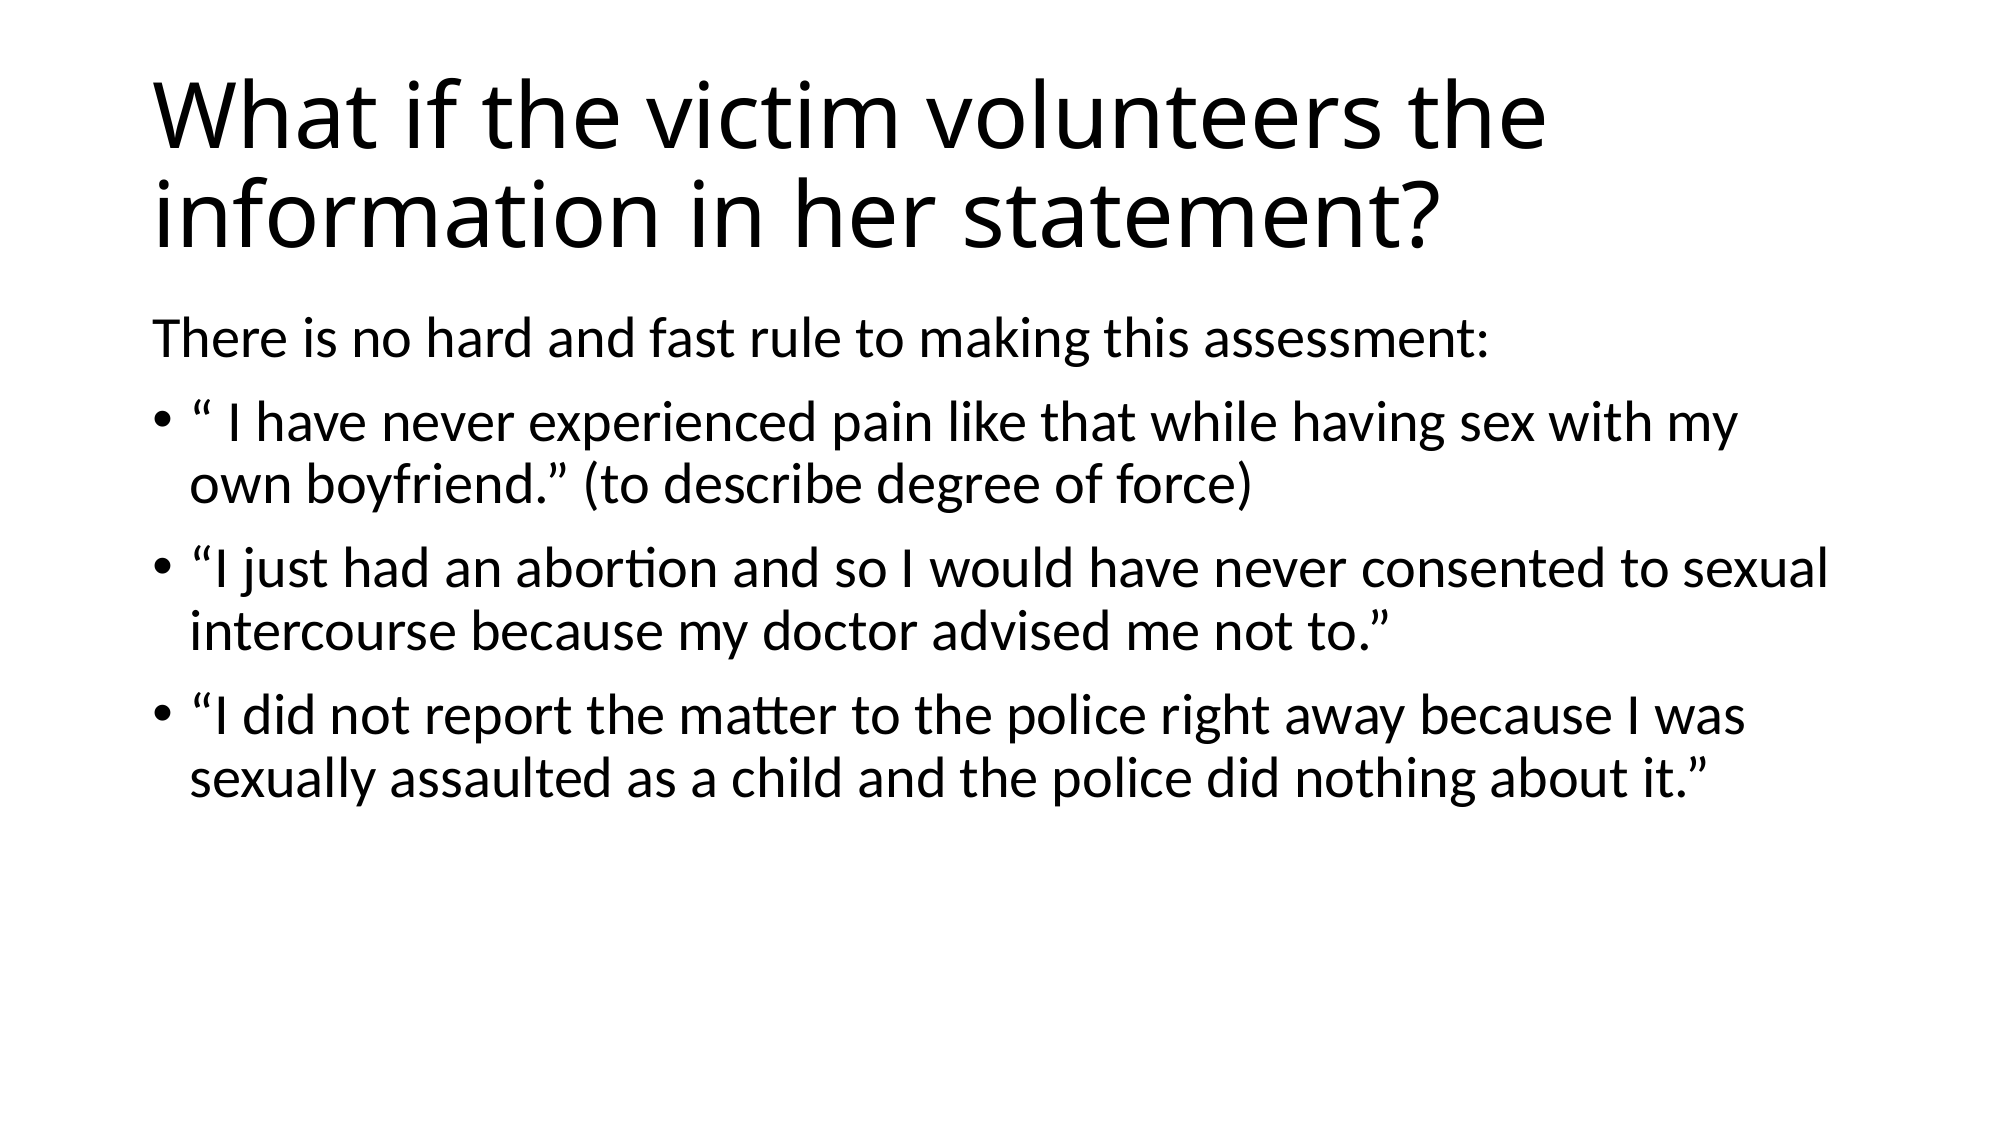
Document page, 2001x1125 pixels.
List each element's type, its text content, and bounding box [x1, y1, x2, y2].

list There is no hard and fast rule to making this assessment: “ I have never experienced pain like that while having sex with my own boyfriend.” (to describe degree of force) “I just had an abortion and so I would have never consented to sexual intercourse because my doctor advised me not to.” “I did not report the matter to the police right away because I was sexually assaulted as a child and the police did nothing about it.” [137, 299, 1863, 1014]
title What if the victim volunteers the information in her statement? [137, 59, 1863, 278]
